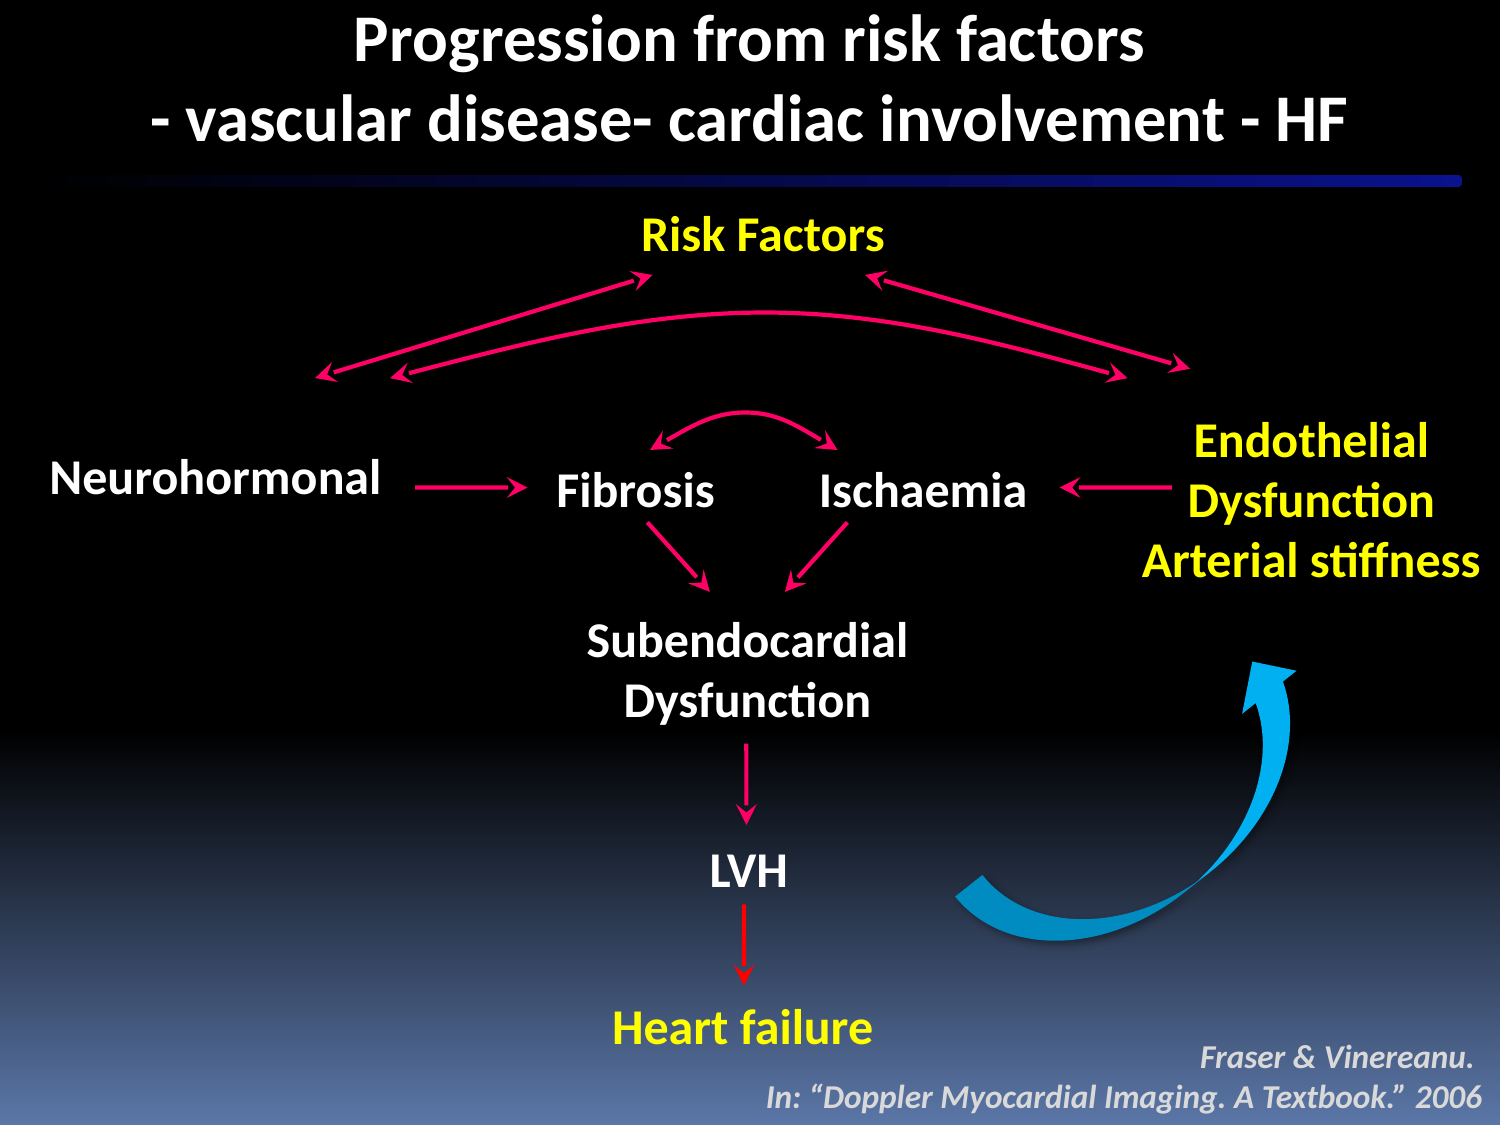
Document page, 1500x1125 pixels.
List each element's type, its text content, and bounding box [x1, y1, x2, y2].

text_box [390, 312, 1128, 383]
text_box Fibrosis [541, 449, 730, 525]
text_box [736, 804, 757, 826]
text_box [650, 412, 838, 451]
text_box Endothelial Dysfunction Arterial stiffness [1127, 399, 1496, 595]
text_box Risk Factors [626, 193, 900, 269]
text_box [24, 174, 1463, 188]
text_box Ischaemia [804, 449, 1043, 525]
text_box [1167, 353, 1191, 373]
text_box [865, 270, 888, 291]
text_box [784, 569, 807, 592]
text_box [955, 661, 1297, 941]
text_box [688, 569, 710, 592]
text_box [1059, 477, 1081, 498]
text_box Subendocardial Dysfunction [571, 599, 924, 735]
text_box [733, 964, 755, 986]
text_box Progression from risk factors - vascular disease- cardiac involvement - HF [37, 0, 1463, 175]
text_box [315, 362, 338, 382]
text_box Fraser & Vinereanu. In: “Doppler Myocardial Imaging. A Textbook.” 2006 [725, 1025, 1500, 1125]
text_box Heart failure [597, 987, 889, 1063]
text_box [506, 477, 528, 498]
text_box LVH [694, 829, 803, 905]
text_box Neurohormonal activation [34, 437, 397, 573]
text_box [629, 271, 653, 291]
